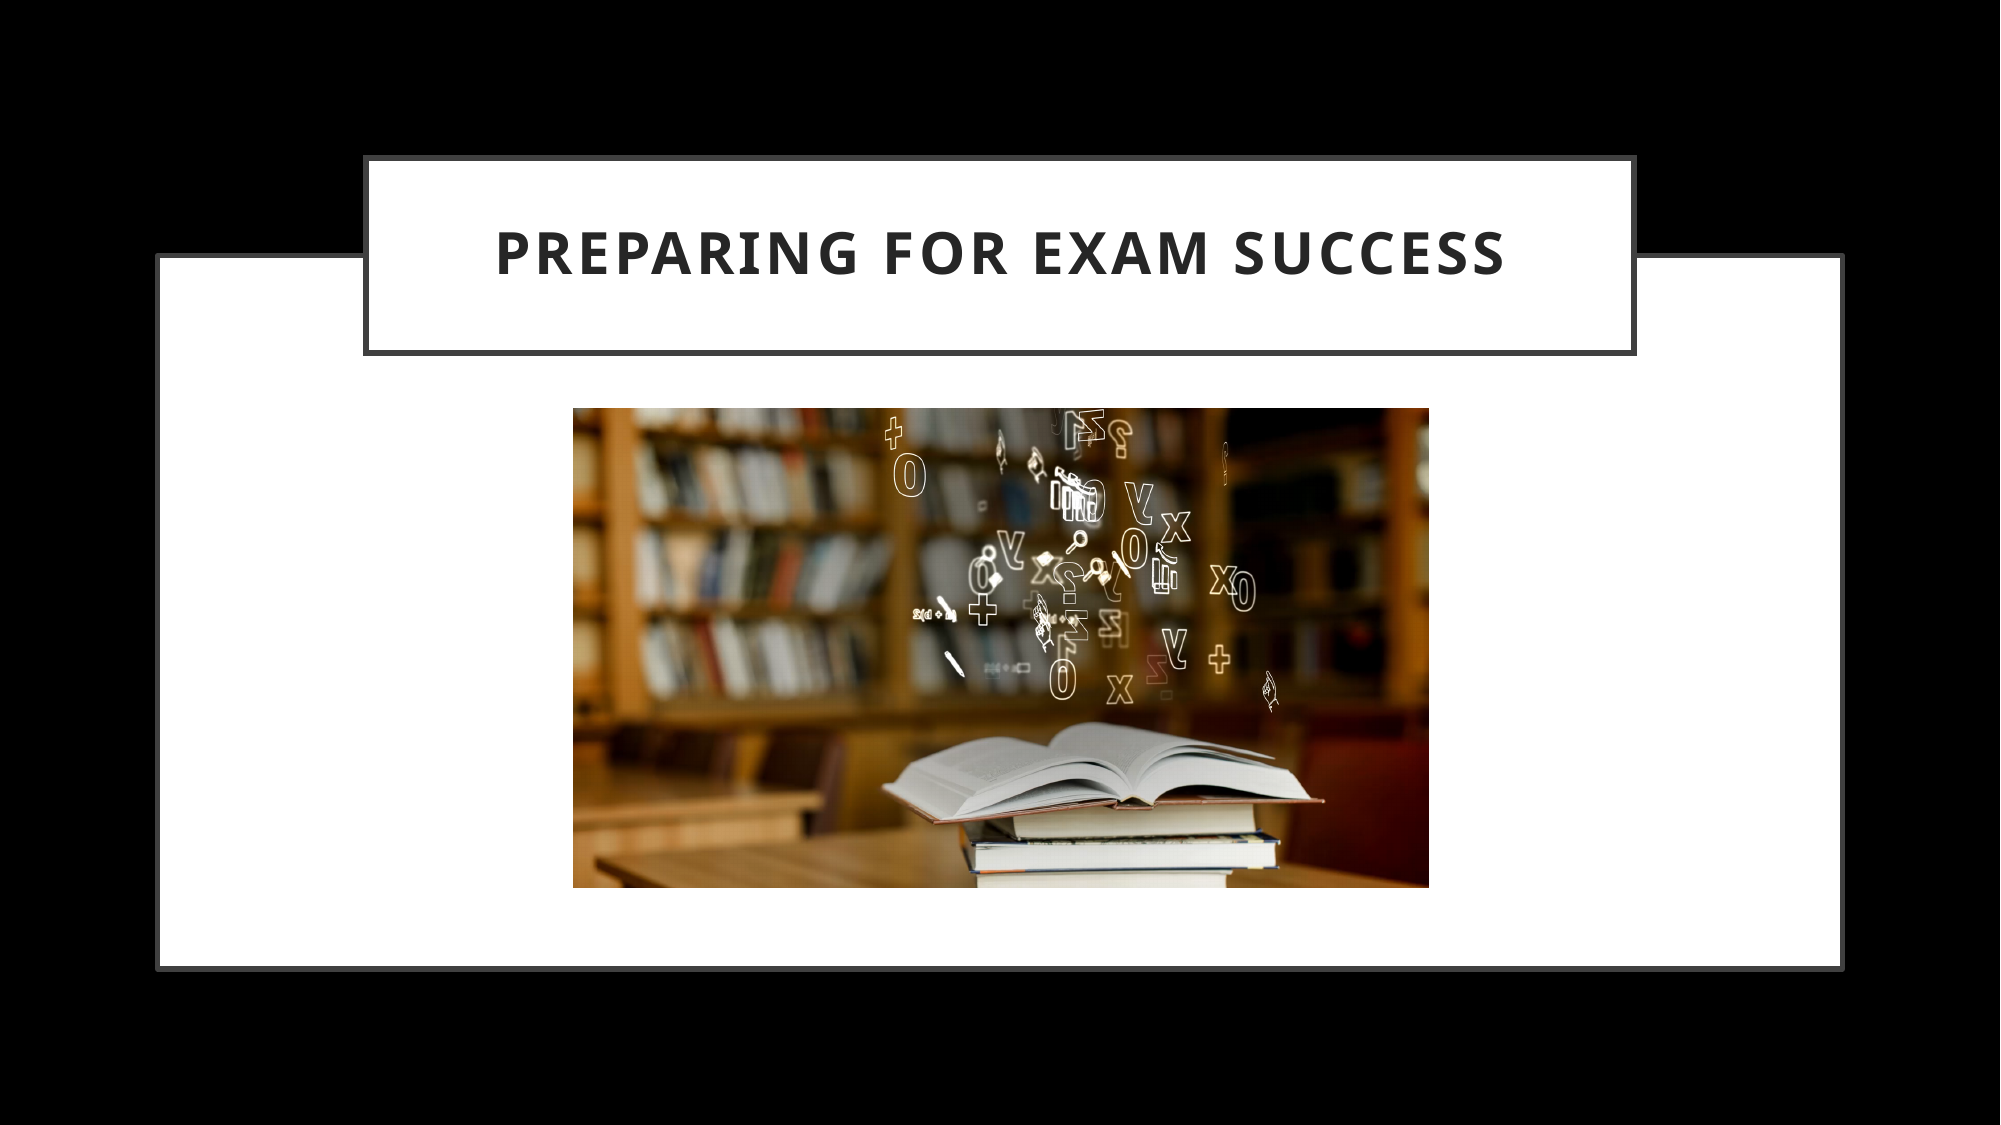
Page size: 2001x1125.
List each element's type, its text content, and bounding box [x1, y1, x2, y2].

text_box [156, 255, 1843, 970]
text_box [572, 407, 1430, 888]
title Preparing for Exam Success [363, 155, 1637, 356]
